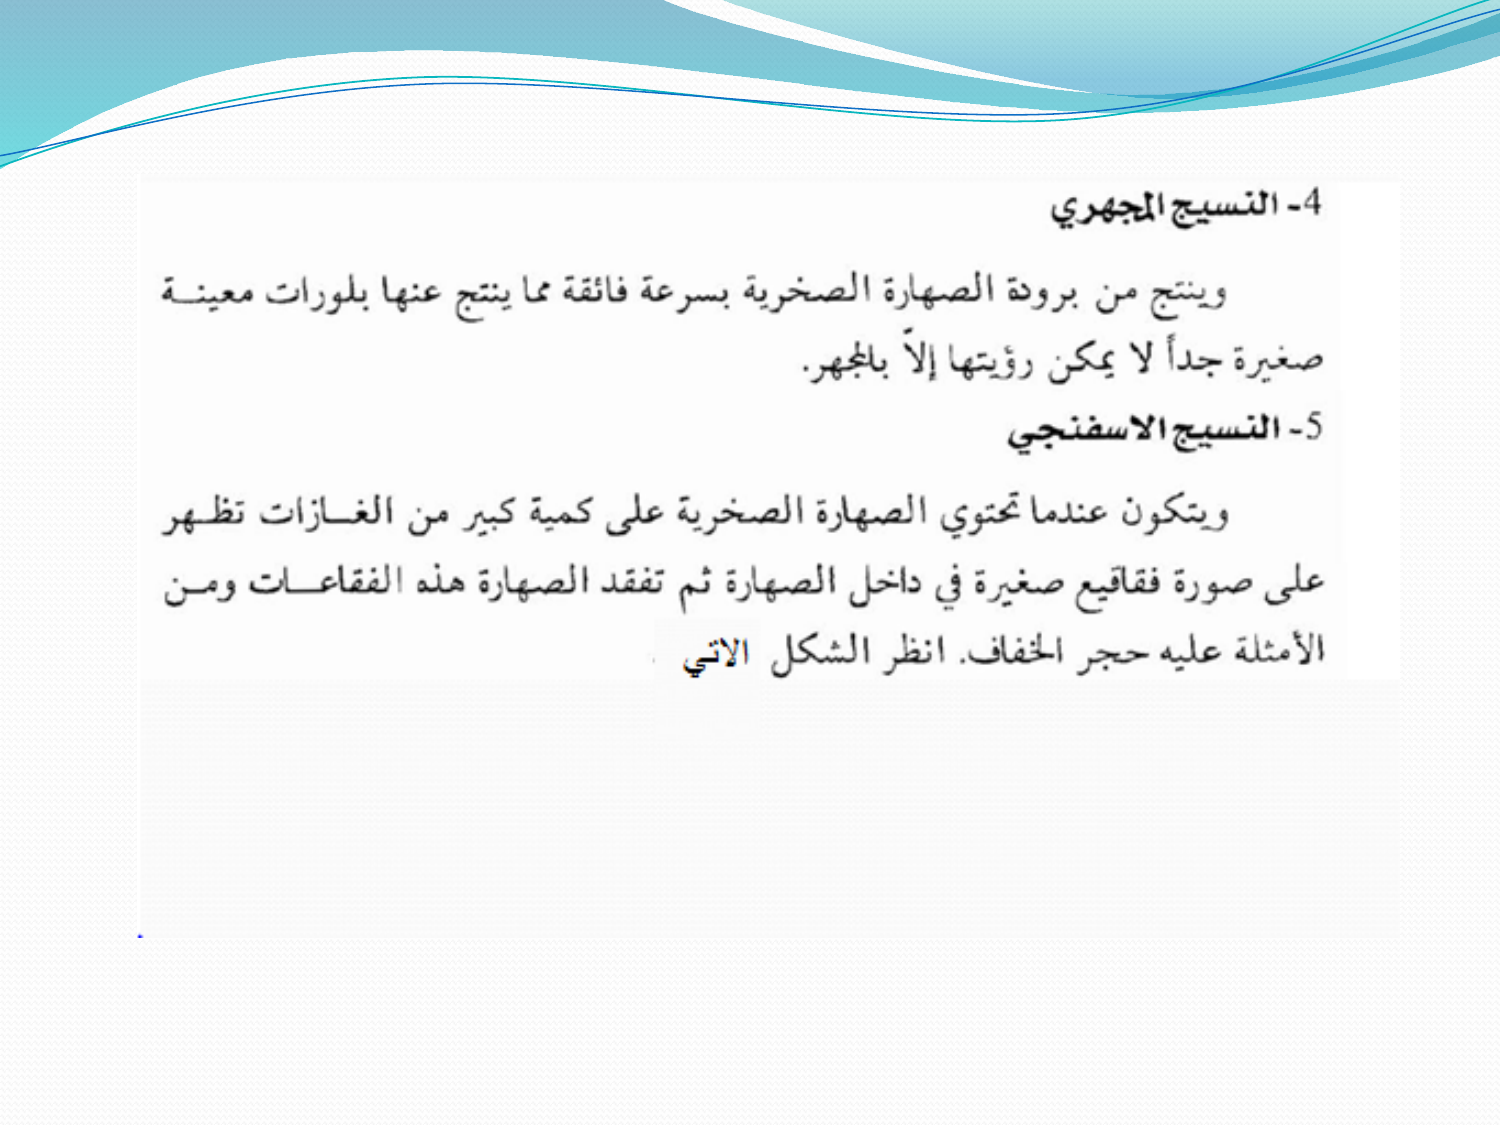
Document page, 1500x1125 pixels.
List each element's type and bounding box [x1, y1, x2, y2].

picture [137, 174, 1401, 938]
